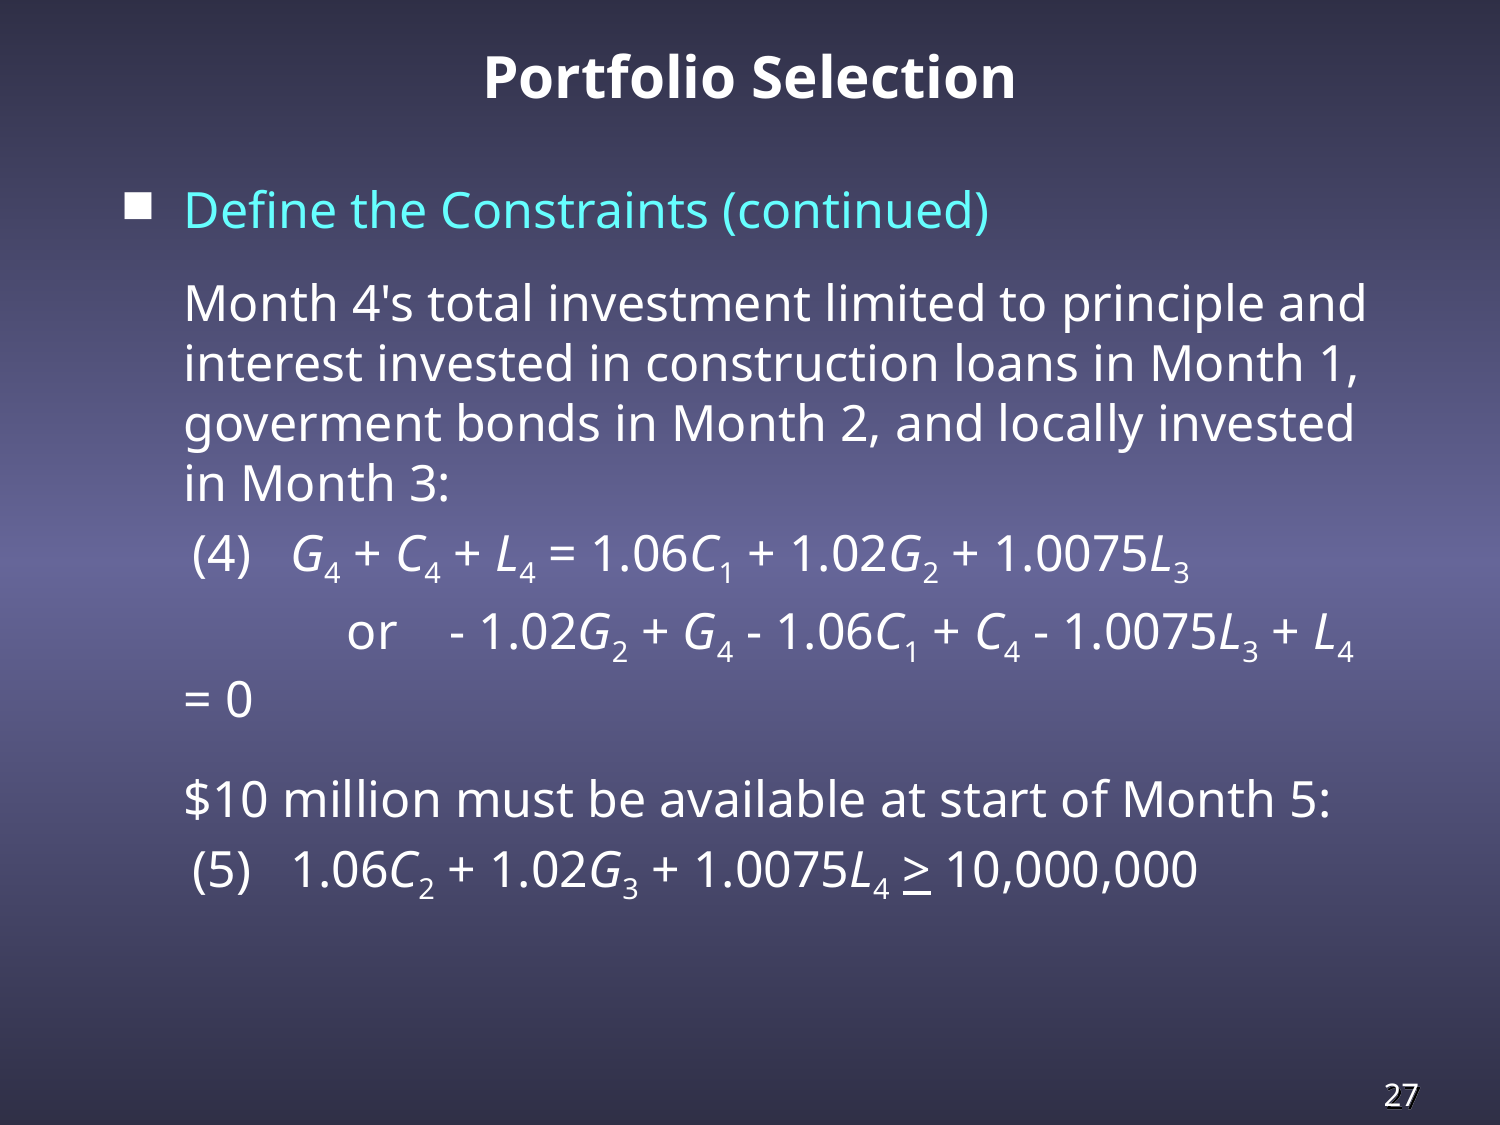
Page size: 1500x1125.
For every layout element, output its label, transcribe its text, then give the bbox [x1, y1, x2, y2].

title Portfolio Selection [111, 8, 1388, 143]
list Define the Constraints (continued) Month 4's total investment limited to principle and interest invested in construction loans in Month 1, goverment bonds in Month 2, and locally invested in Month 3: (4) G4 + C4 + L4 = 1.06C1 + 1.02G2 + 1.0075L3 or - 1.02G2 + G4 - 1.06C1 + C4 - 1.0075L3 + L4 = 0 $10 million must be available at start of Month 5: (5) 1.06C2 + 1.02G3 + 1.0075L4 > 10,000,000 [112, 170, 1389, 913]
